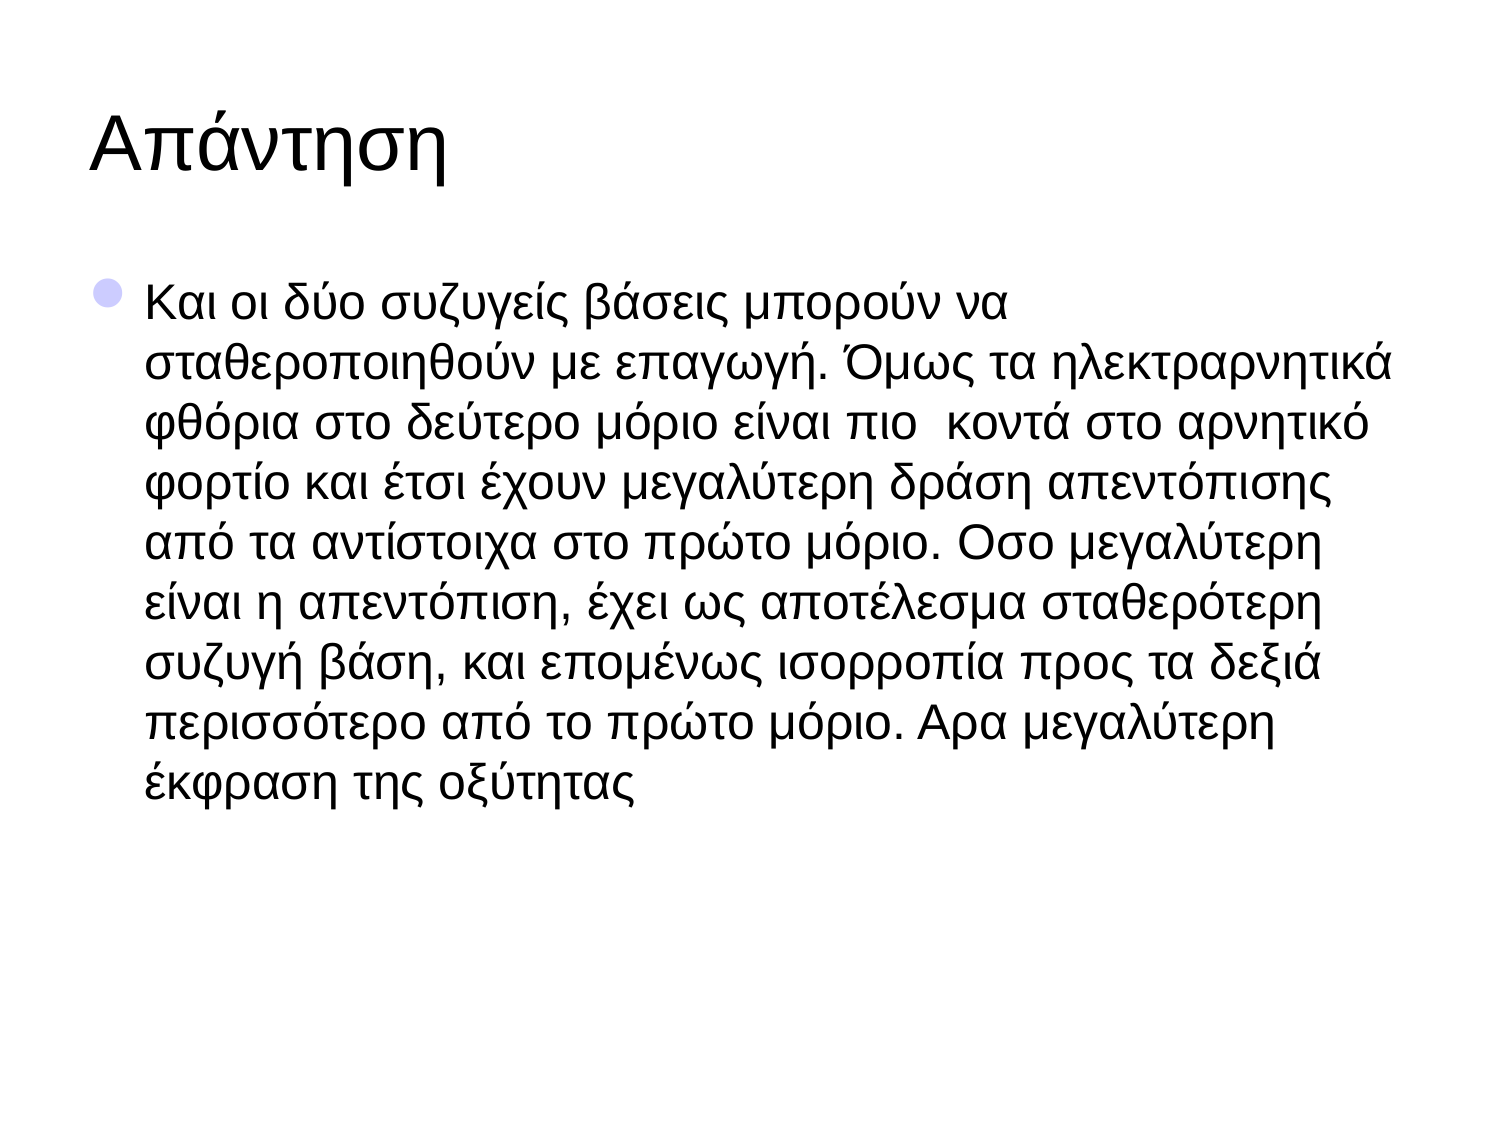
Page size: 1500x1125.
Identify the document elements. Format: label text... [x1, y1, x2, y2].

text_box Και οι δύο συζυγείς βάσεις μπορούν να σταθεροποιηθούν με επαγωγή. Όμως τα ηλεκτραρνητικά φθόρια στο δεύτερο μόριο είναι πιο κοντά στο αρνητικό φορτίο και έτσι έχουν μεγαλύτερη δράση απεντόπισης από τα αντίστοιχα στο πρώτο μόριο. Οσο μεγαλύτερη είναι η απεντόπιση, έχει ως αποτέλεσμα σταθερότερη συζυγή βάση, και επομένως ισορροπία προς τα δεξιά περισσότερο από το πρώτο μόριο. Αρα μεγαλύτερη έκφραση της οξύτητας [74, 262, 1425, 996]
text_box Απάντηση [74, 45, 1425, 233]
